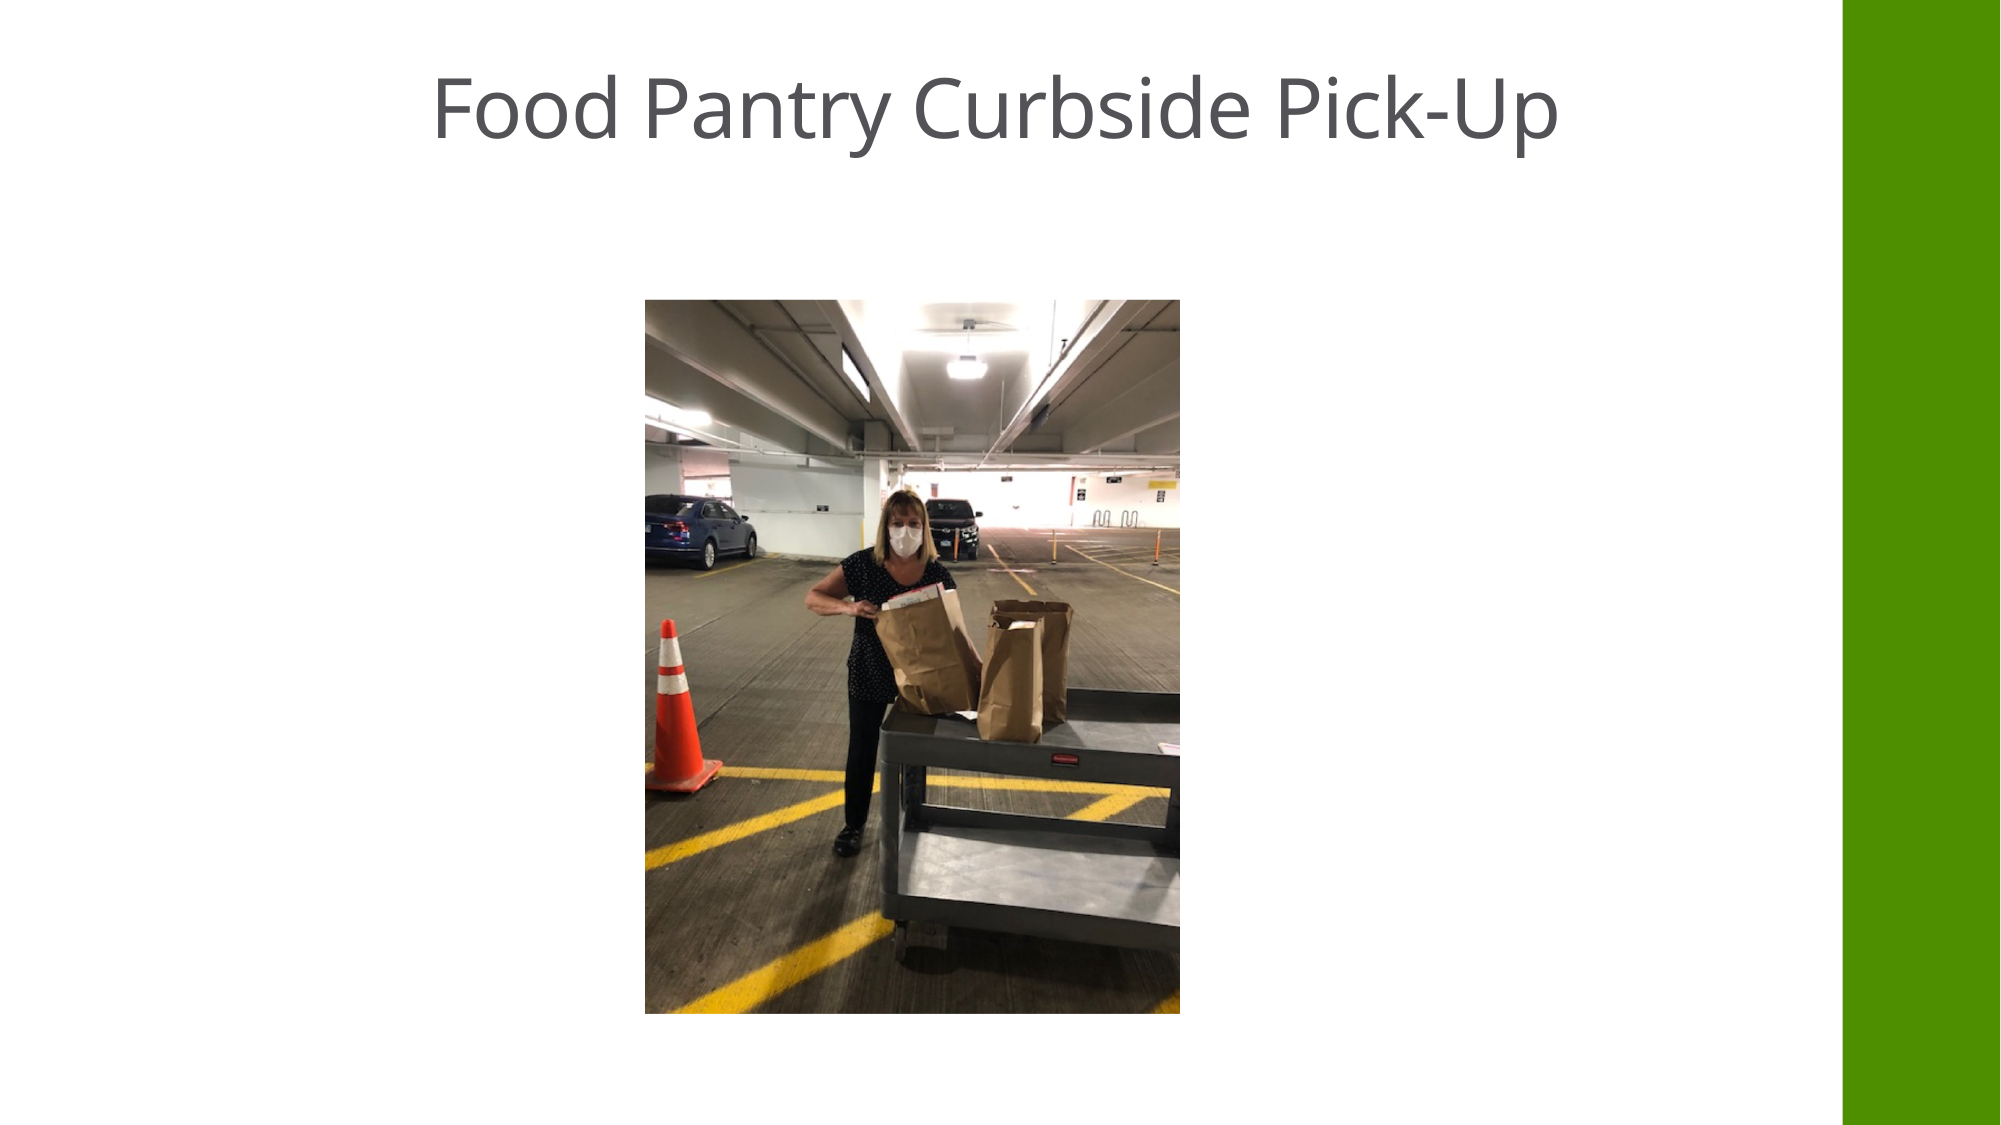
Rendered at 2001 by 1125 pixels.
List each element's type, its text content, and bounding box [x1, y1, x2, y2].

text_box [1842, 0, 2000, 1125]
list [554, 388, 1270, 926]
title Food Pantry Curbside Pick-Up [150, 0, 1842, 165]
picture [645, 926, 1180, 1013]
picture [645, 300, 1180, 388]
